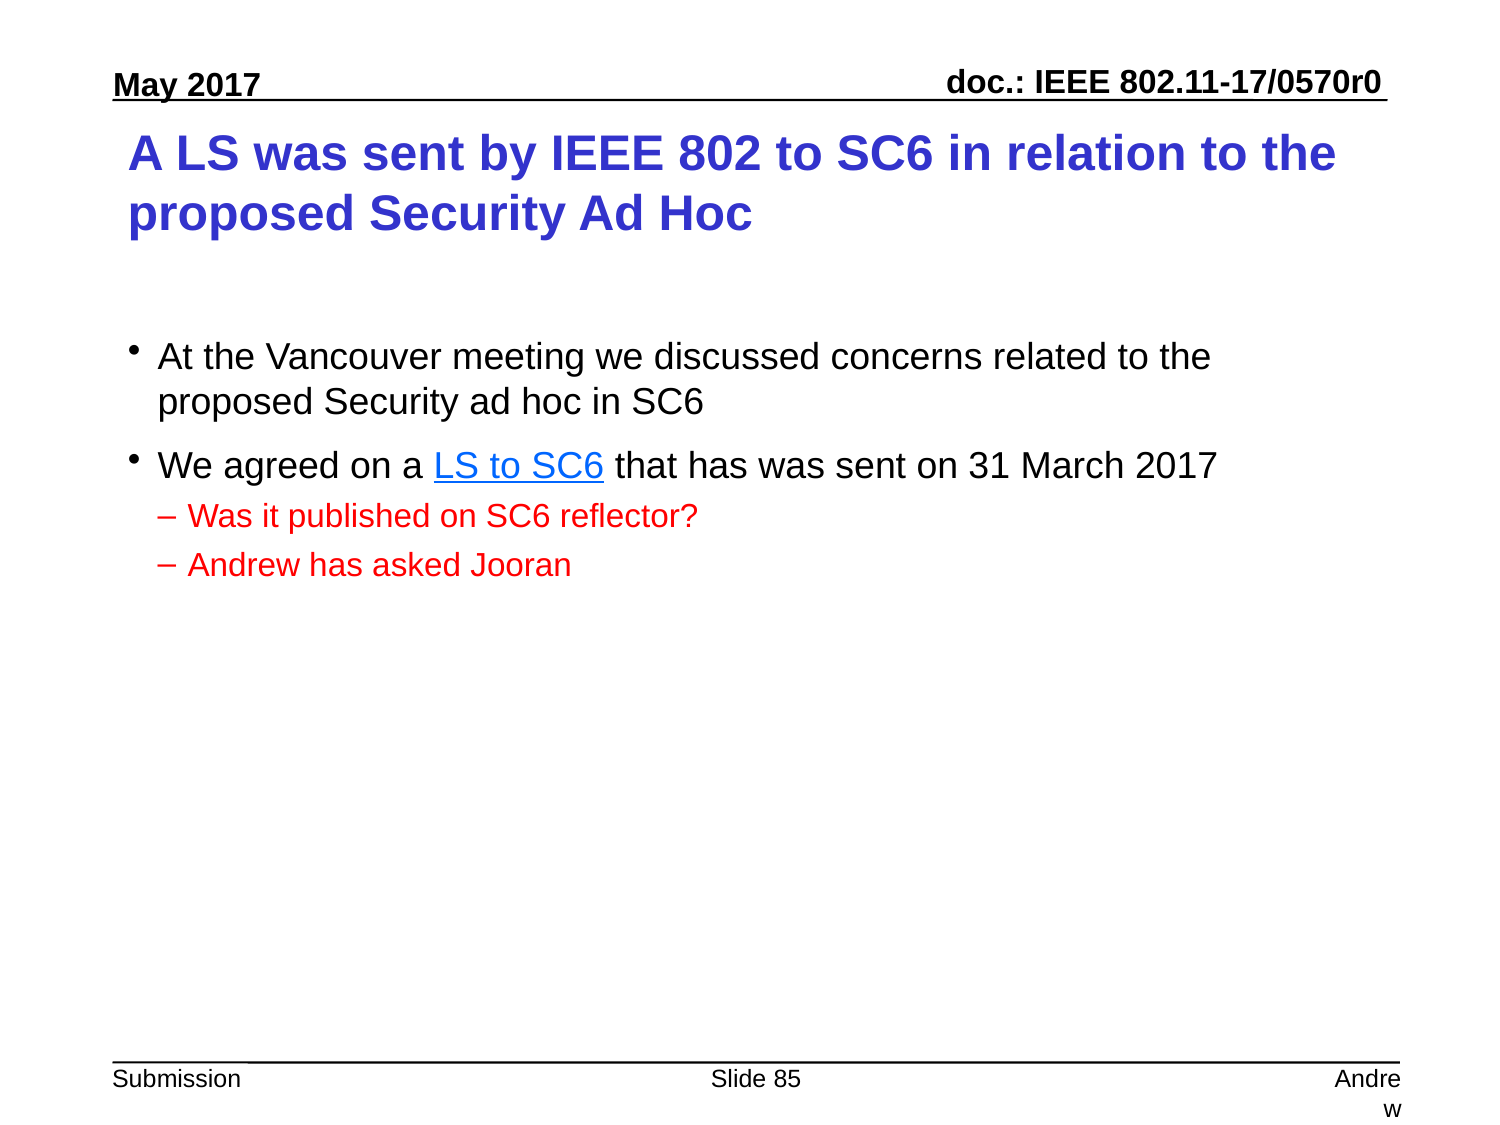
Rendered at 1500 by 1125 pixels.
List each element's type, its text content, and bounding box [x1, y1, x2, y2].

slide_number Slide 85 [709, 1061, 803, 1093]
title A LS was sent by IEEE 802 to SC6 in relation to the proposed Security Ad Hoc [112, 112, 1388, 288]
list At the Vancouver meeting we discussed concerns related to the proposed Security ad hoc in SC6 We agreed on a LS to SC6 that has was sent on 31 March 2017 Was it published on SC6 reflector? Andrew has asked Jooran [112, 324, 1388, 1000]
footer Andrew Myles, Cisco [1320, 1061, 1402, 1093]
